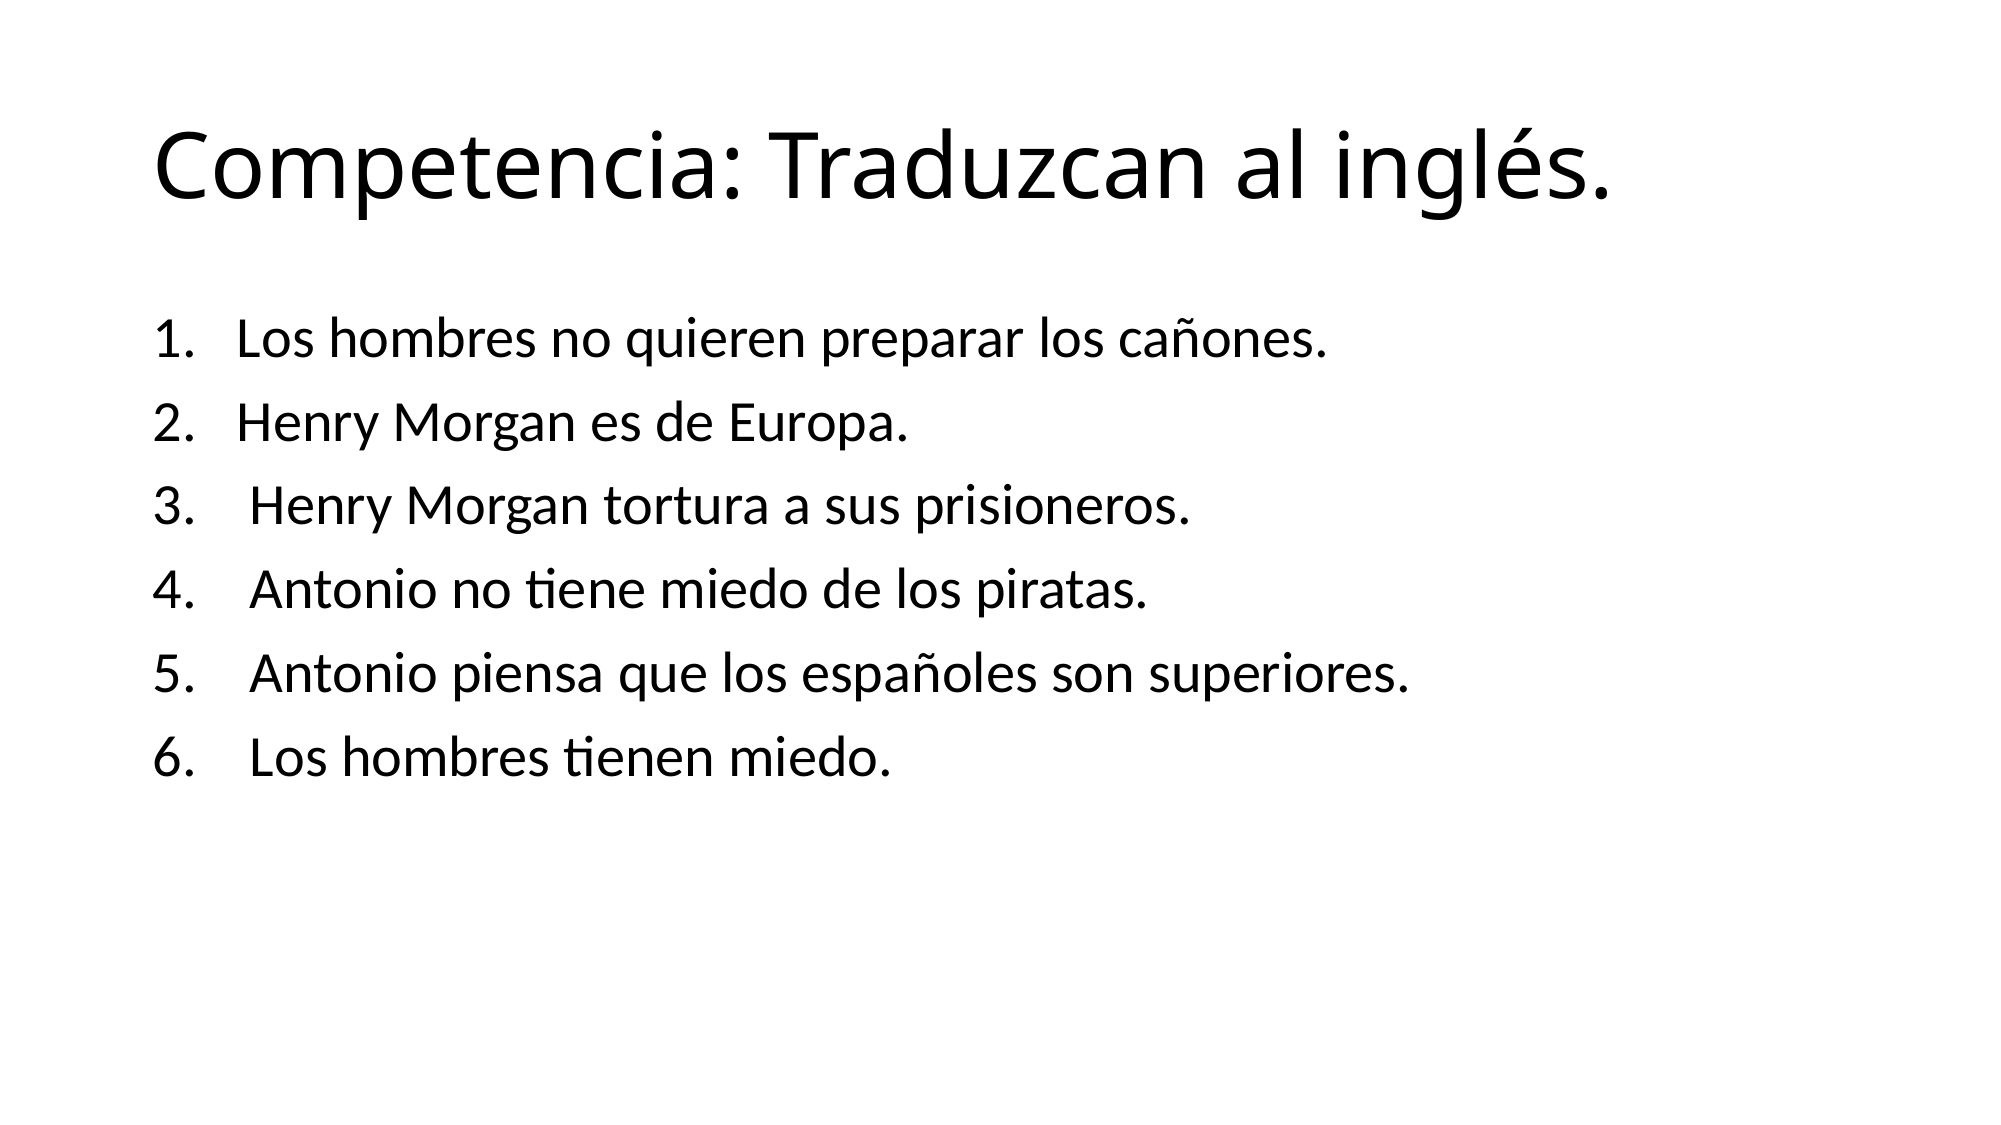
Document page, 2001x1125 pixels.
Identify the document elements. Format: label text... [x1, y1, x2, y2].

list Los hombres no quieren preparar los cañones. Henry Morgan es de Europa. Henry Morgan tortura a sus prisioneros. Antonio no tiene miedo de los piratas. Antonio piensa que los españoles son superiores. Los hombres tienen miedo. [137, 299, 1863, 1014]
title Competencia: Traduzcan al inglés. [137, 59, 1863, 278]
